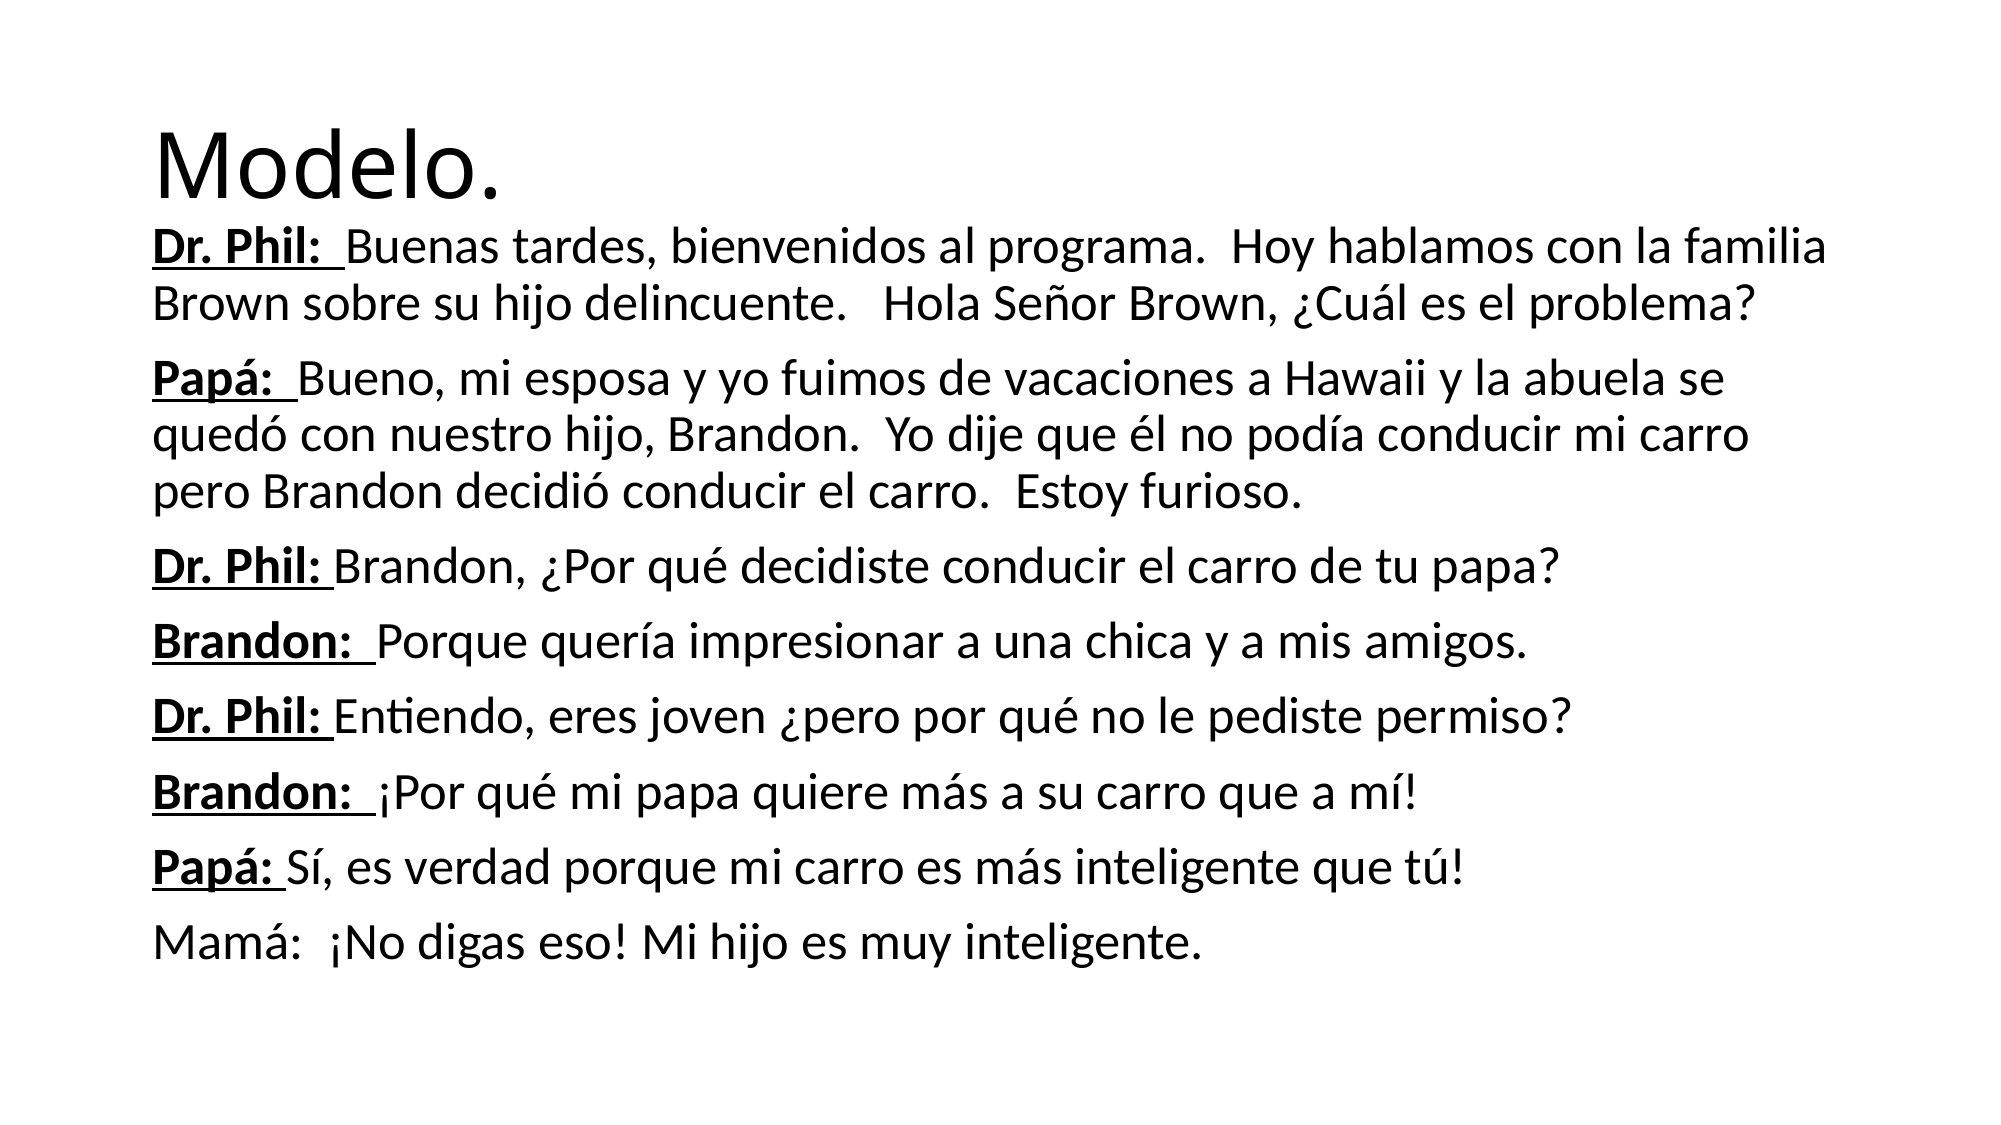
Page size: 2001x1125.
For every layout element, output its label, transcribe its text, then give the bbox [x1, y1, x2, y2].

list Dr. Phil: Buenas tardes, bienvenidos al programa. Hoy hablamos con la familia Brown sobre su hijo delincuente. Hola Señor Brown, ¿Cuál es el problema? Papá: Bueno, mi esposa y yo fuimos de vacaciones a Hawaii y la abuela se quedó con nuestro hijo, Brandon. Yo dije que él no podía conducir mi carro pero Brandon decidió conducir el carro. Estoy furioso. Dr. Phil: Brandon, ¿Por qué decidiste conducir el carro de tu papa? Brandon: Porque quería impresionar a una chica y a mis amigos. Dr. Phil: Entiendo, eres joven ¿pero por qué no le pediste permiso? Brandon: ¡Por qué mi papa quiere más a su carro que a mí! Papá: Sí, es verdad porque mi carro es más inteligente que tú! Mamá: ¡No digas eso! Mi hijo es muy inteligente. [137, 210, 1863, 1014]
title Modelo. [137, 59, 1863, 210]
